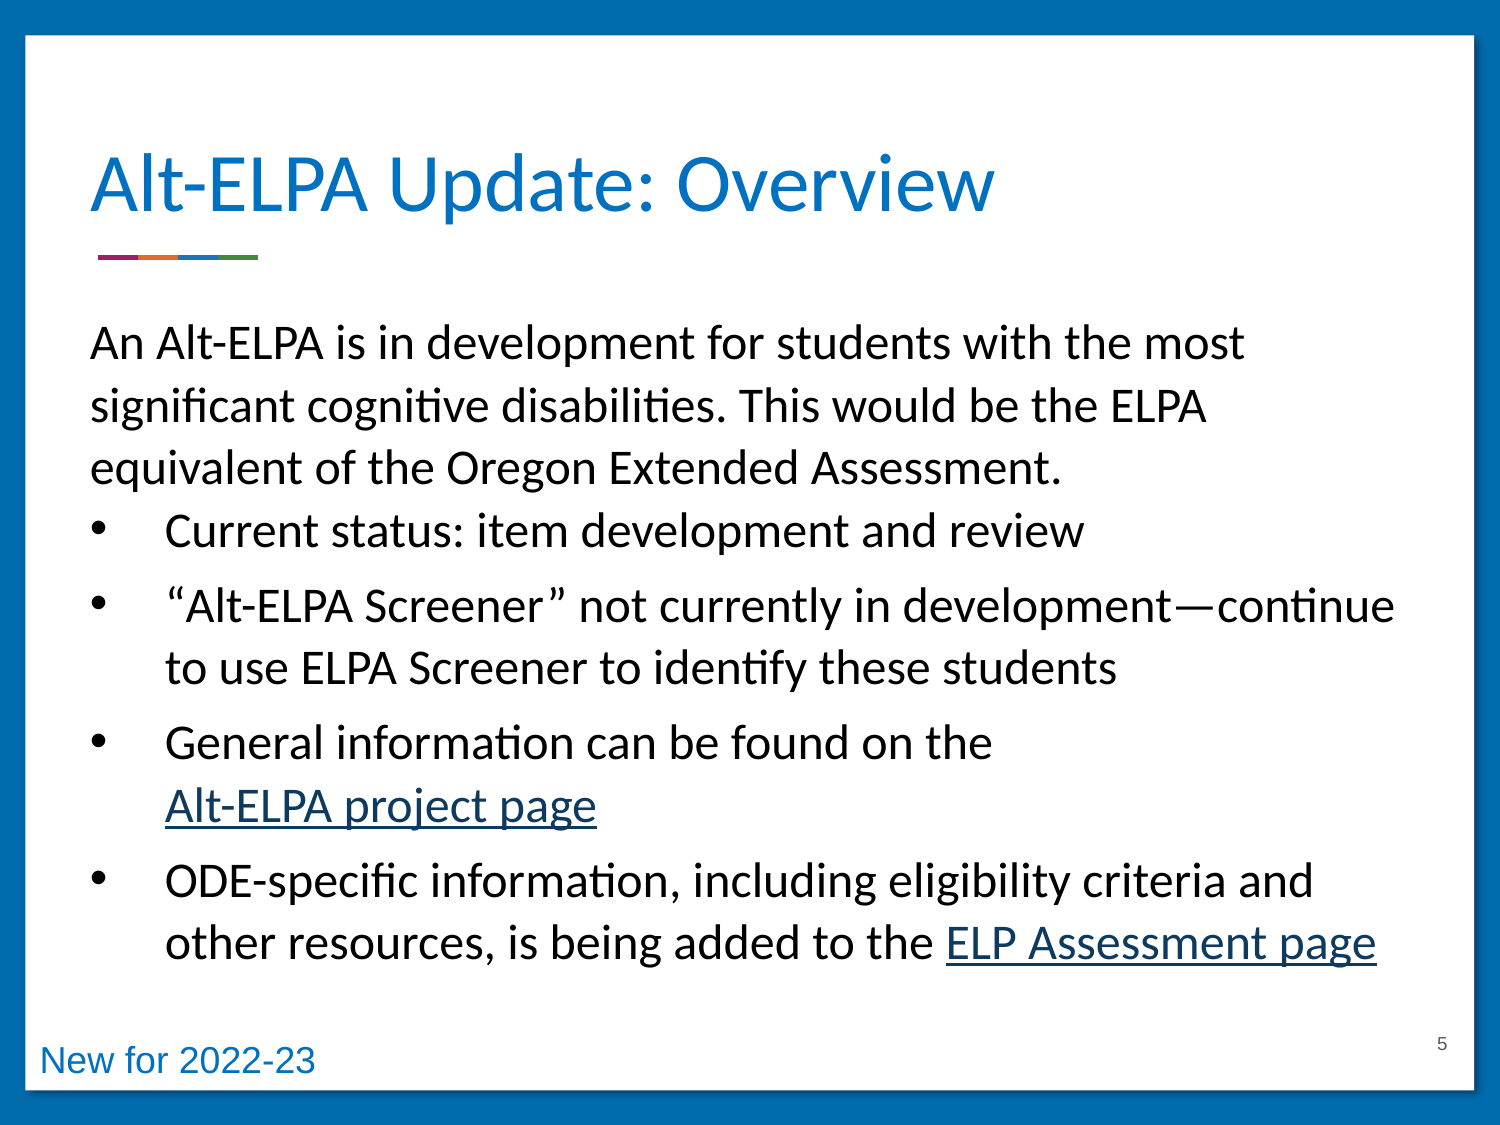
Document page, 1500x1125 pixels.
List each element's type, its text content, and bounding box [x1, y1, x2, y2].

slide_number 5 [1125, 1012, 1463, 1073]
title Alt-ELPA Update: Overview [75, 87, 1300, 238]
text_box An Alt-ELPA is in development for students with the most significant cognitive disabilities. This would be the ELPA equivalent of the Oregon Extended Assessment. Current status: item development and review “Alt-ELPA Screener” not currently in development—continue to use ELPA Screener to identify these students General information can be found on the Alt-ELPA project page ODE-specific information, including eligibility criteria and other resources, is being added to the ELP Assessment page [74, 299, 1413, 1027]
picture [98, 255, 258, 260]
text_box New for 2022-23 [24, 1029, 387, 1089]
